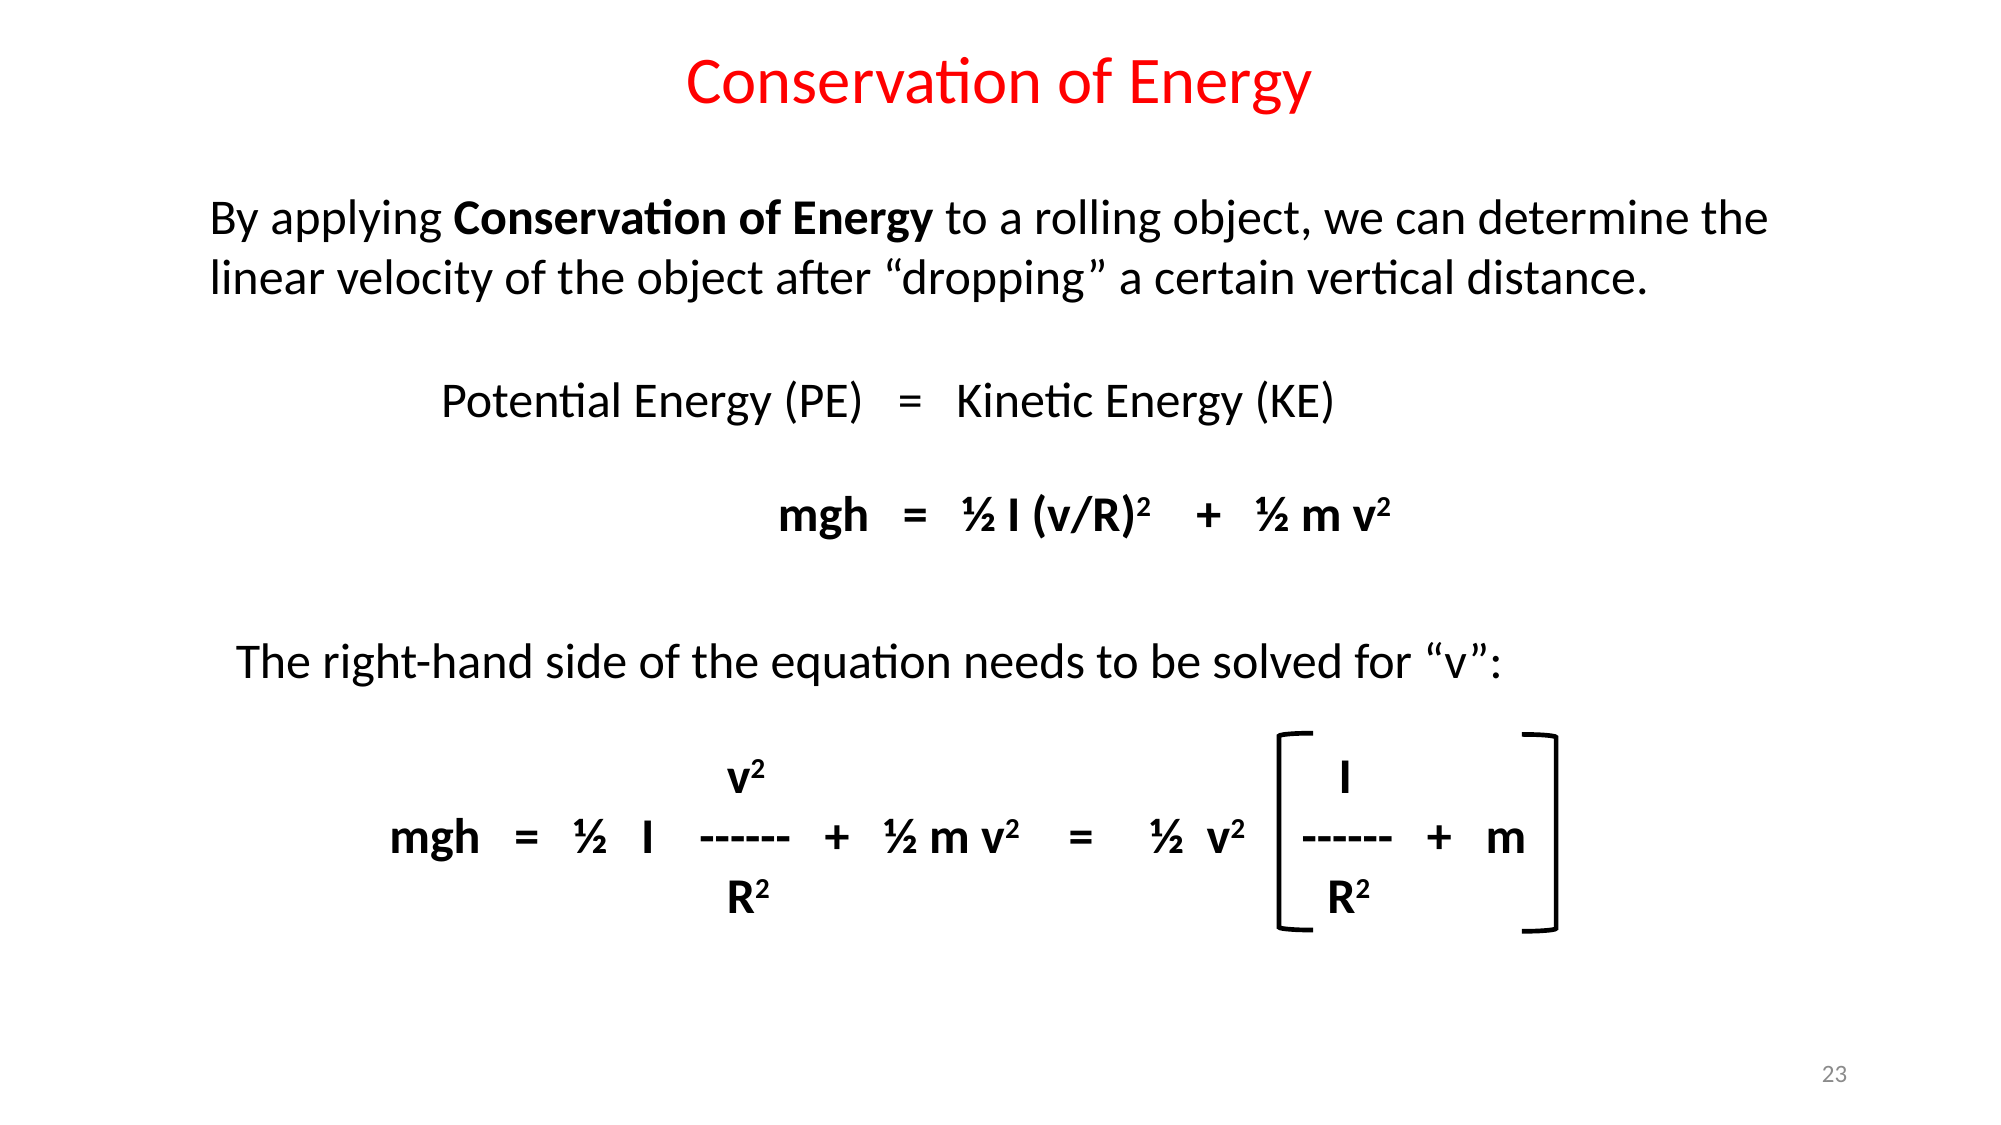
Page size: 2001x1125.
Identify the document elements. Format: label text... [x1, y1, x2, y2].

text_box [194, 176, 1881, 550]
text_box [221, 620, 1632, 934]
text_box Conservation of Energy [609, 29, 1390, 125]
slide_number 23 [1412, 1042, 1863, 1103]
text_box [1042, 733, 1608, 933]
